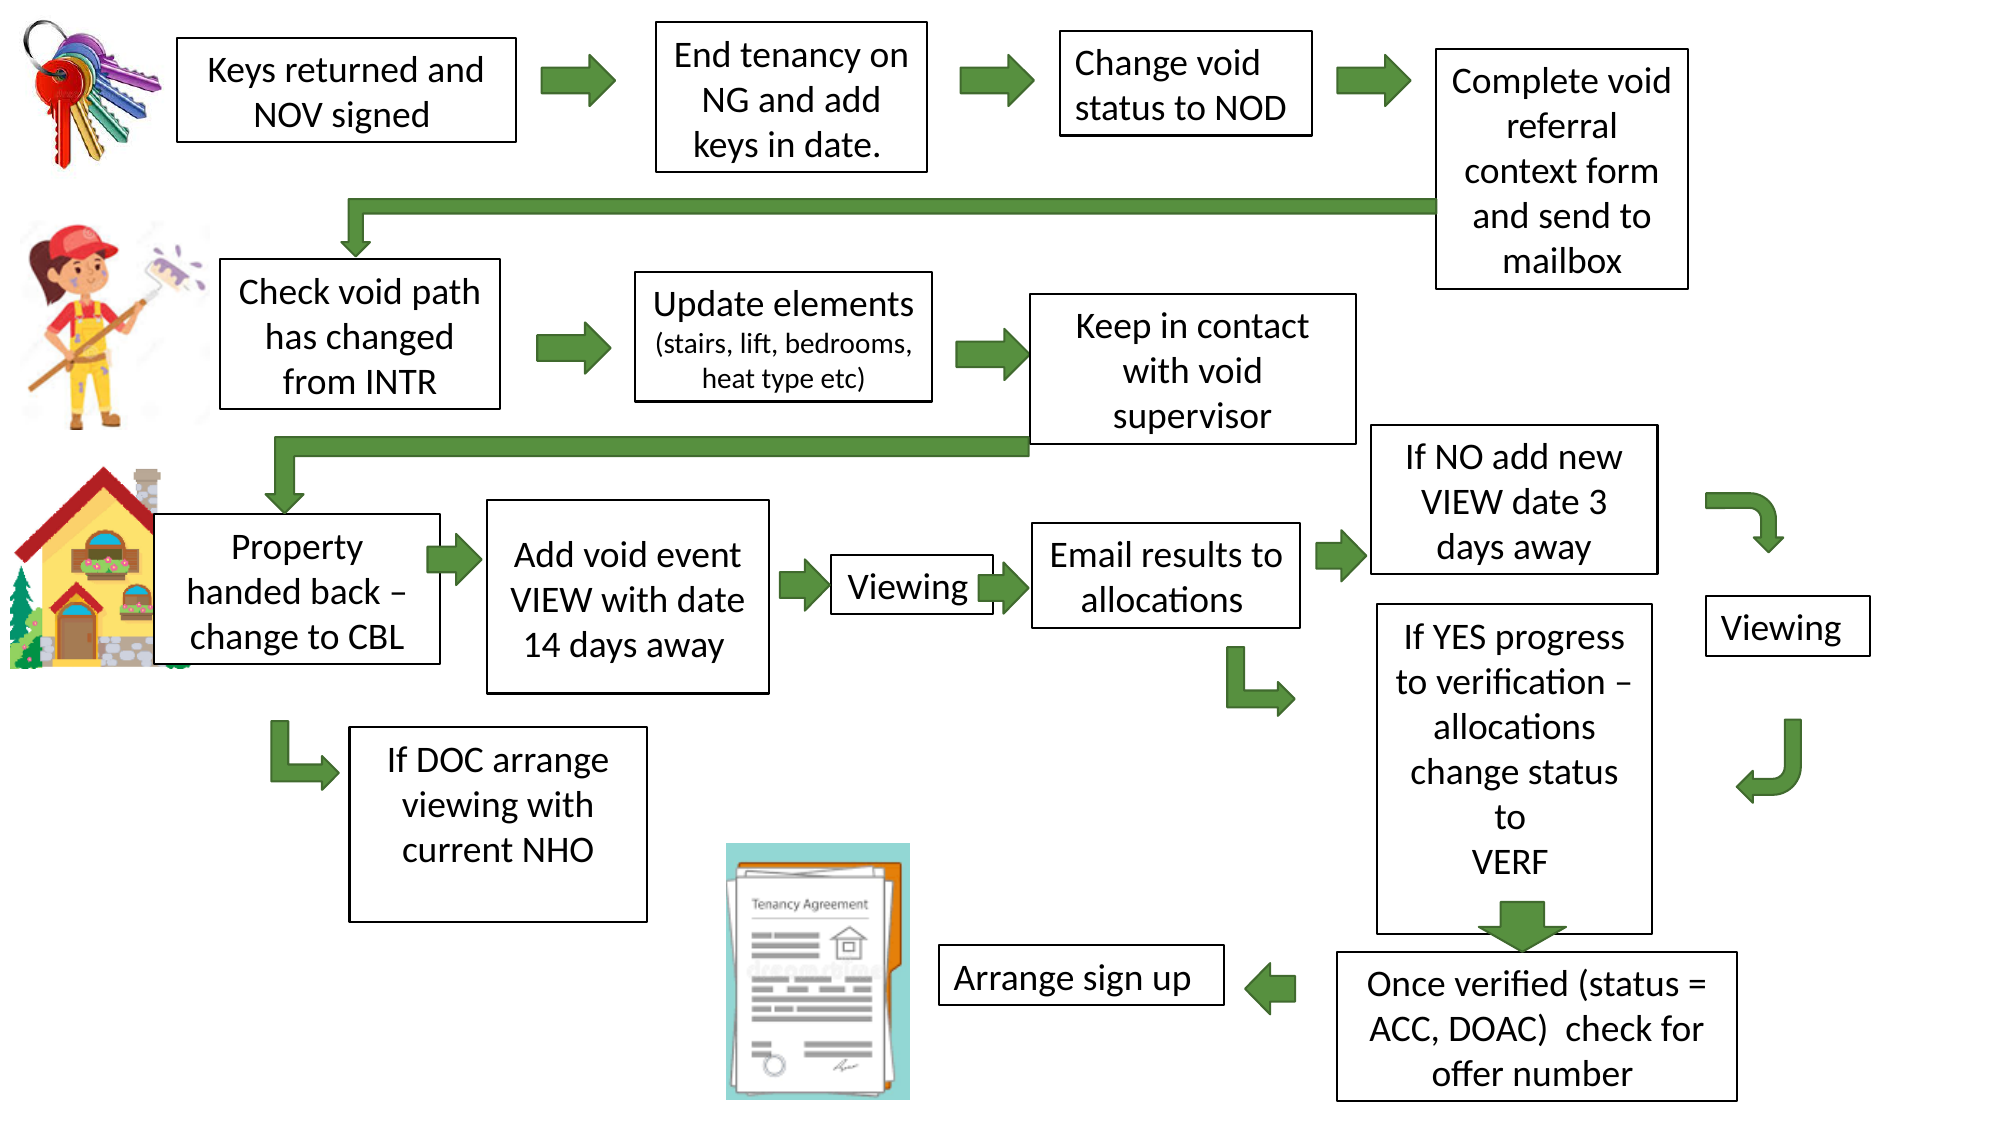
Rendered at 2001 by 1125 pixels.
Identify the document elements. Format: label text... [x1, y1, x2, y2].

picture [0, 2, 177, 179]
text_box Complete void referral context form and send to mailbox [1435, 48, 1689, 290]
text_box Add void event VIEW with date 14 days away [486, 499, 770, 695]
picture [726, 843, 910, 1100]
text_box [977, 561, 1030, 615]
text_box [959, 53, 1035, 108]
text_box Property handed back – change to CBL [199, 513, 441, 665]
text_box End tenancy on NG and add keys in date. [655, 21, 928, 173]
text_box Viewing [1705, 595, 1871, 657]
text_box Email results to allocations [1031, 522, 1301, 629]
text_box [1735, 718, 1802, 804]
text_box [264, 436, 1030, 514]
text_box [1705, 492, 1785, 554]
text_box [778, 558, 831, 612]
text_box Check void path has changed from INTR [219, 258, 501, 410]
text_box [340, 198, 1438, 258]
text_box Change void status to NOD [1059, 30, 1313, 137]
text_box [1096, 902, 1366, 1006]
text_box Viewing [830, 554, 994, 615]
text_box If NO add new VIEW date 3 days away [1370, 424, 1659, 575]
text_box Once verified (status = ACC, DOAC) check for offer number [1336, 951, 1738, 1102]
text_box [426, 532, 483, 587]
text_box [1315, 529, 1368, 583]
text_box Update elements (stairs, lift, bedrooms, heat type etc) [634, 271, 933, 403]
text_box [270, 720, 340, 791]
text_box If DOC arrange viewing with current NHO [348, 726, 648, 923]
picture [19, 220, 210, 430]
text_box [1244, 962, 1297, 1016]
text_box [540, 53, 616, 108]
text_box Keys returned and NOV signed [182, 37, 517, 143]
text_box [1477, 900, 1568, 953]
text_box [536, 321, 612, 375]
text_box If YES progress to verification –allocations change status to VERF [1376, 603, 1653, 935]
text_box [955, 327, 1029, 381]
text_box Arrange sign up [938, 944, 1225, 1006]
text_box Keep in contact with void supervisor [1029, 293, 1357, 445]
picture [10, 456, 194, 669]
text_box [1336, 53, 1412, 108]
text_box [1226, 646, 1296, 717]
